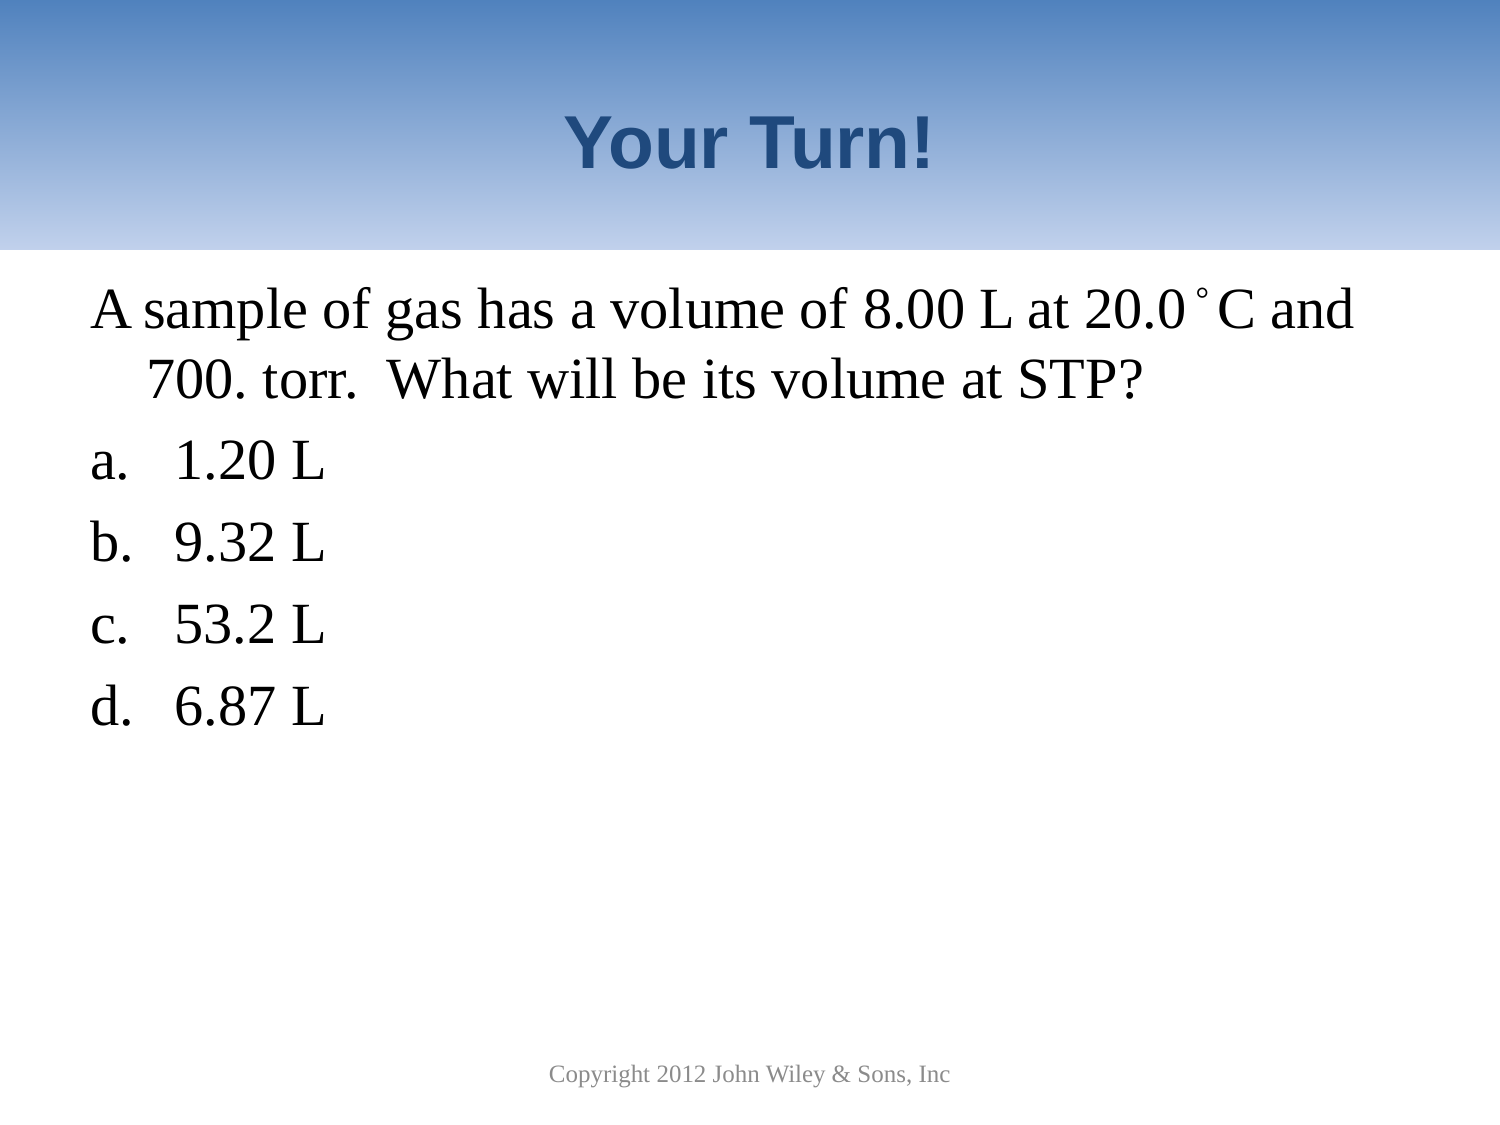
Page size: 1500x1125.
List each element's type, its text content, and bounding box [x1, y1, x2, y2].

title Your Turn! [74, 44, 1426, 233]
footer Copyright 2012 John Wiley & Sons, Inc [512, 1042, 988, 1103]
list A sample of gas has a volume of 8.00 L at 20.0 ° C and 700. torr. What will be its volume at STP? 1.20 L 9.32 L 53.2 L 6.87 L [74, 262, 1426, 1006]
